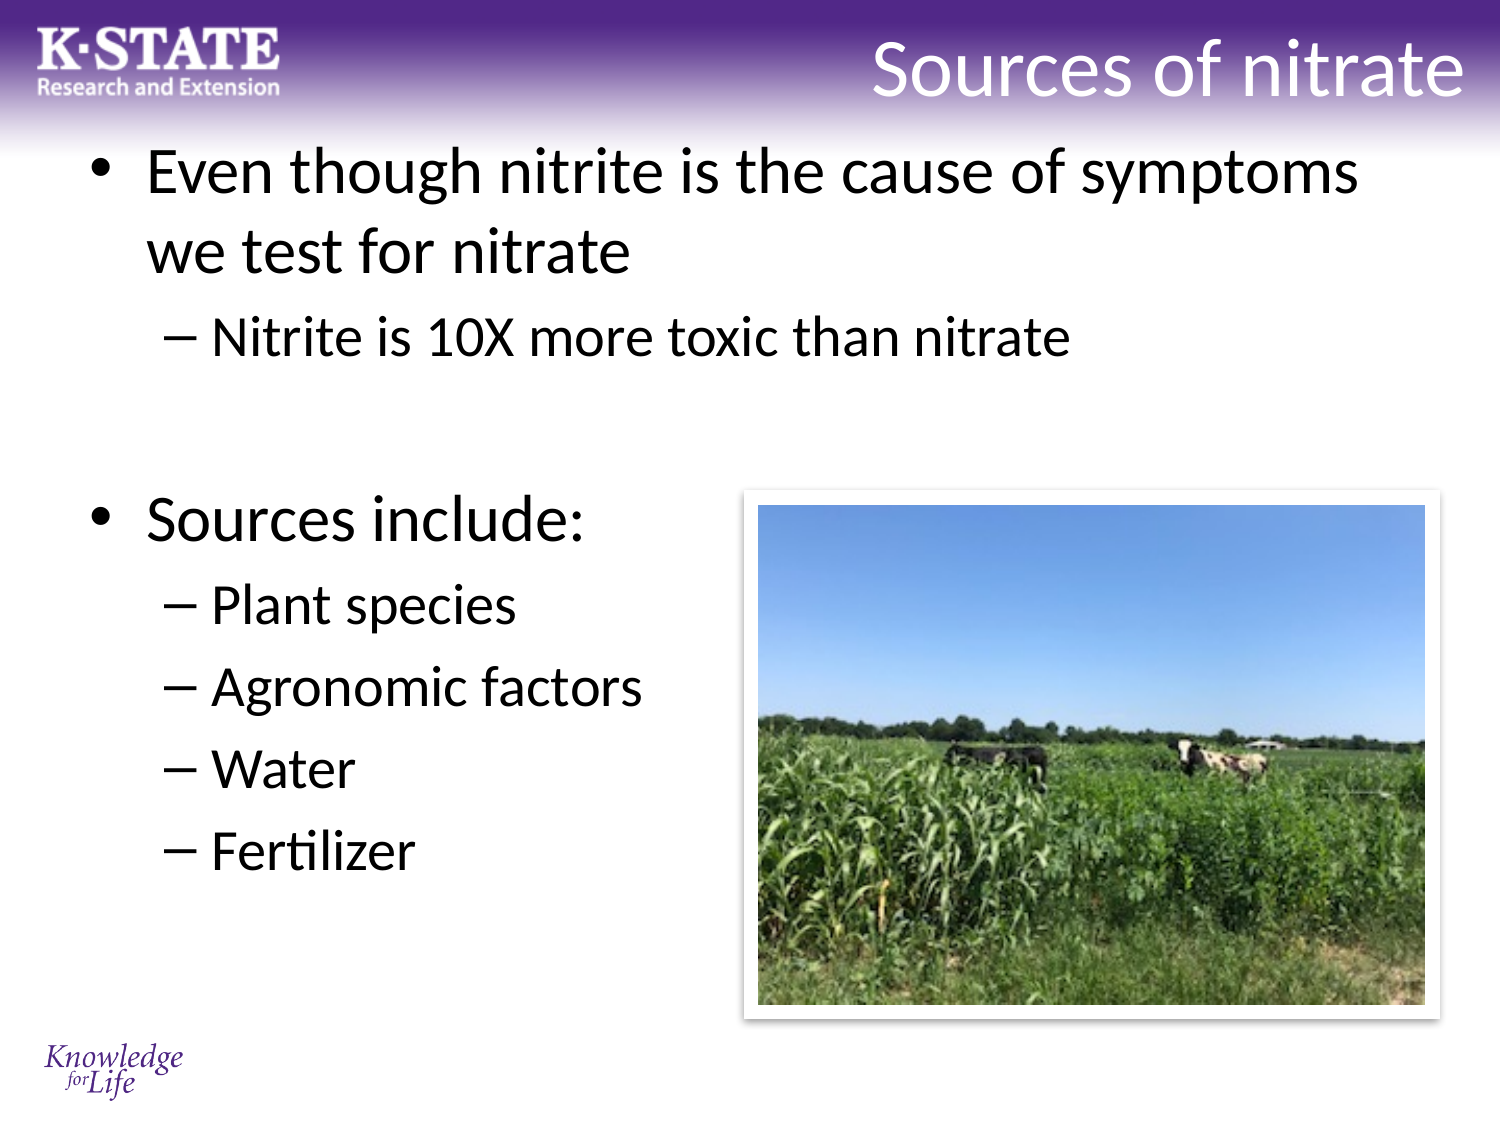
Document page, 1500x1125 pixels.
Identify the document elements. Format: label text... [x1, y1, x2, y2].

picture [0, 0, 1500, 1125]
list Even though nitrite is the cause of symptoms we test for nitrate Nitrite is 10X more toxic than nitrate Sources include: Plant species Agronomic factors Water Fertilizer [75, 119, 1425, 1005]
title Sources of nitrate [420, 5, 1482, 94]
